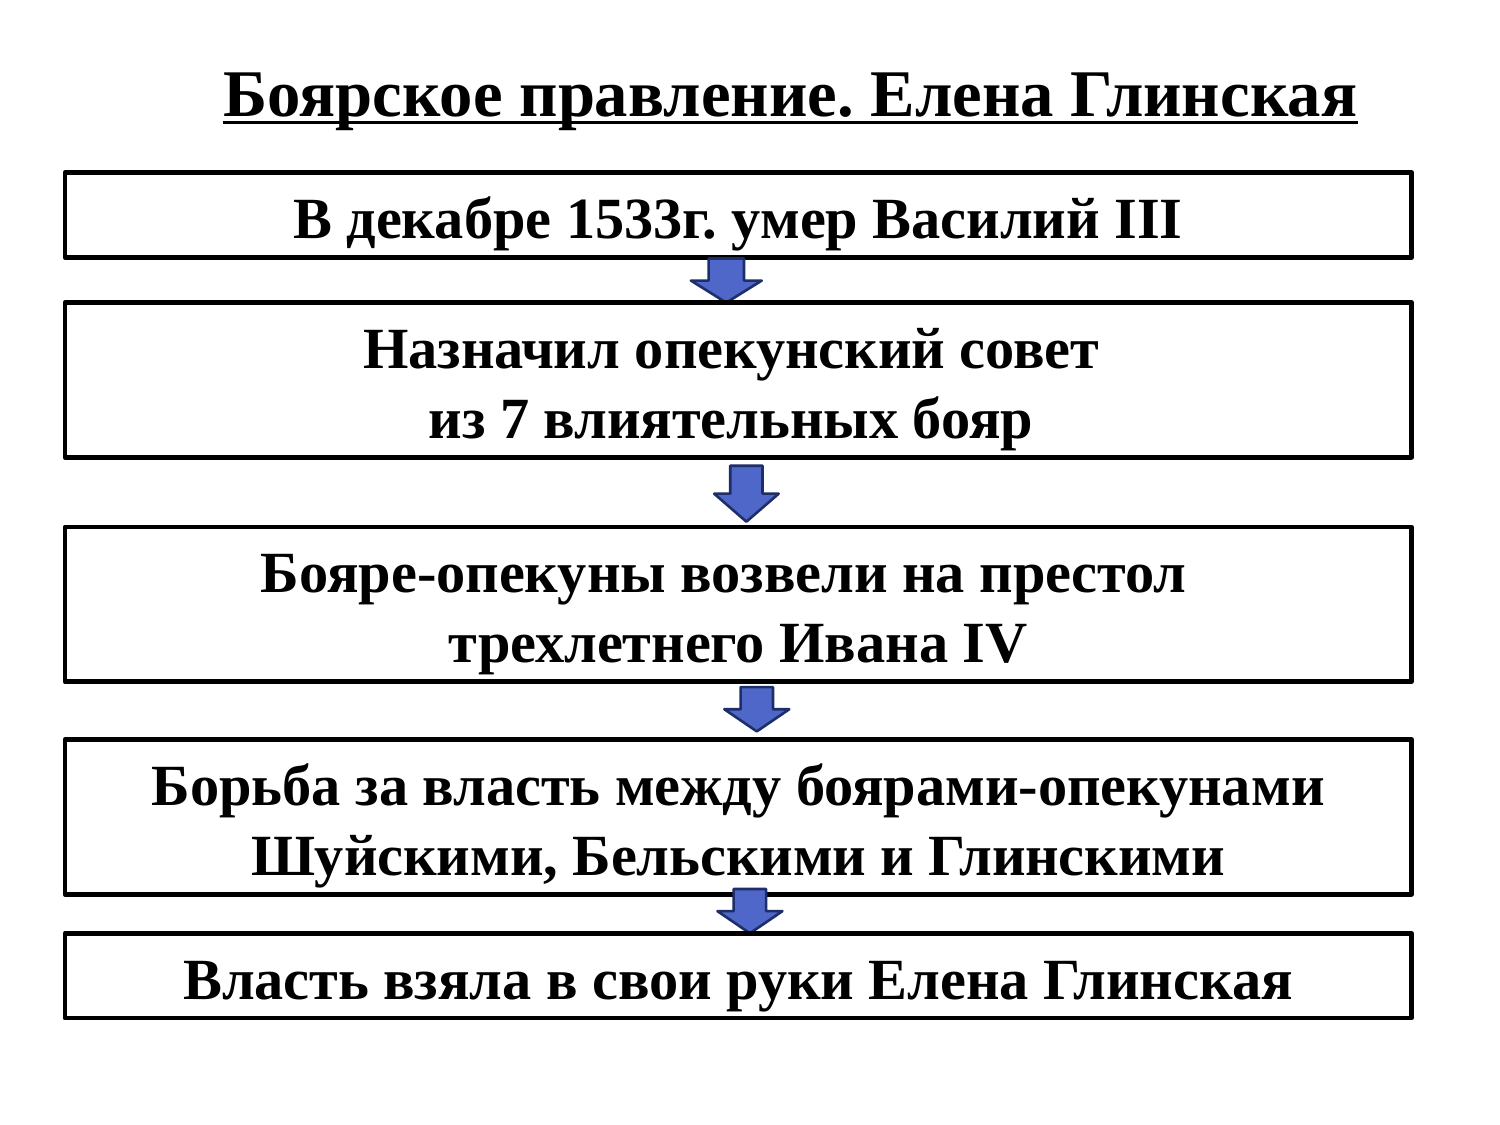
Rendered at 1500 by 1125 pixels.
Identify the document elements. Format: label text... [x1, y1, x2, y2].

text_box Борьба за власть между боярами-опекунами Шуйскими, Бельскими и Глинскими [64, 739, 1412, 895]
text_box Бояре-опекуны возвели на престол трехлетнего Ивана IV [64, 527, 1412, 682]
text_box В декабре 1533г. умер Василий III [64, 172, 1412, 258]
text_box [689, 257, 764, 302]
text_box [716, 887, 784, 933]
text_box Назначил опекунский совет из 7 влиятельных бояр [64, 302, 1412, 458]
text_box Власть взяла в свои руки Елена Глинская [64, 933, 1412, 1019]
text_box [723, 685, 791, 733]
text_box [712, 464, 780, 523]
text_box Боярское правление. Елена Глинская [208, 42, 1374, 138]
